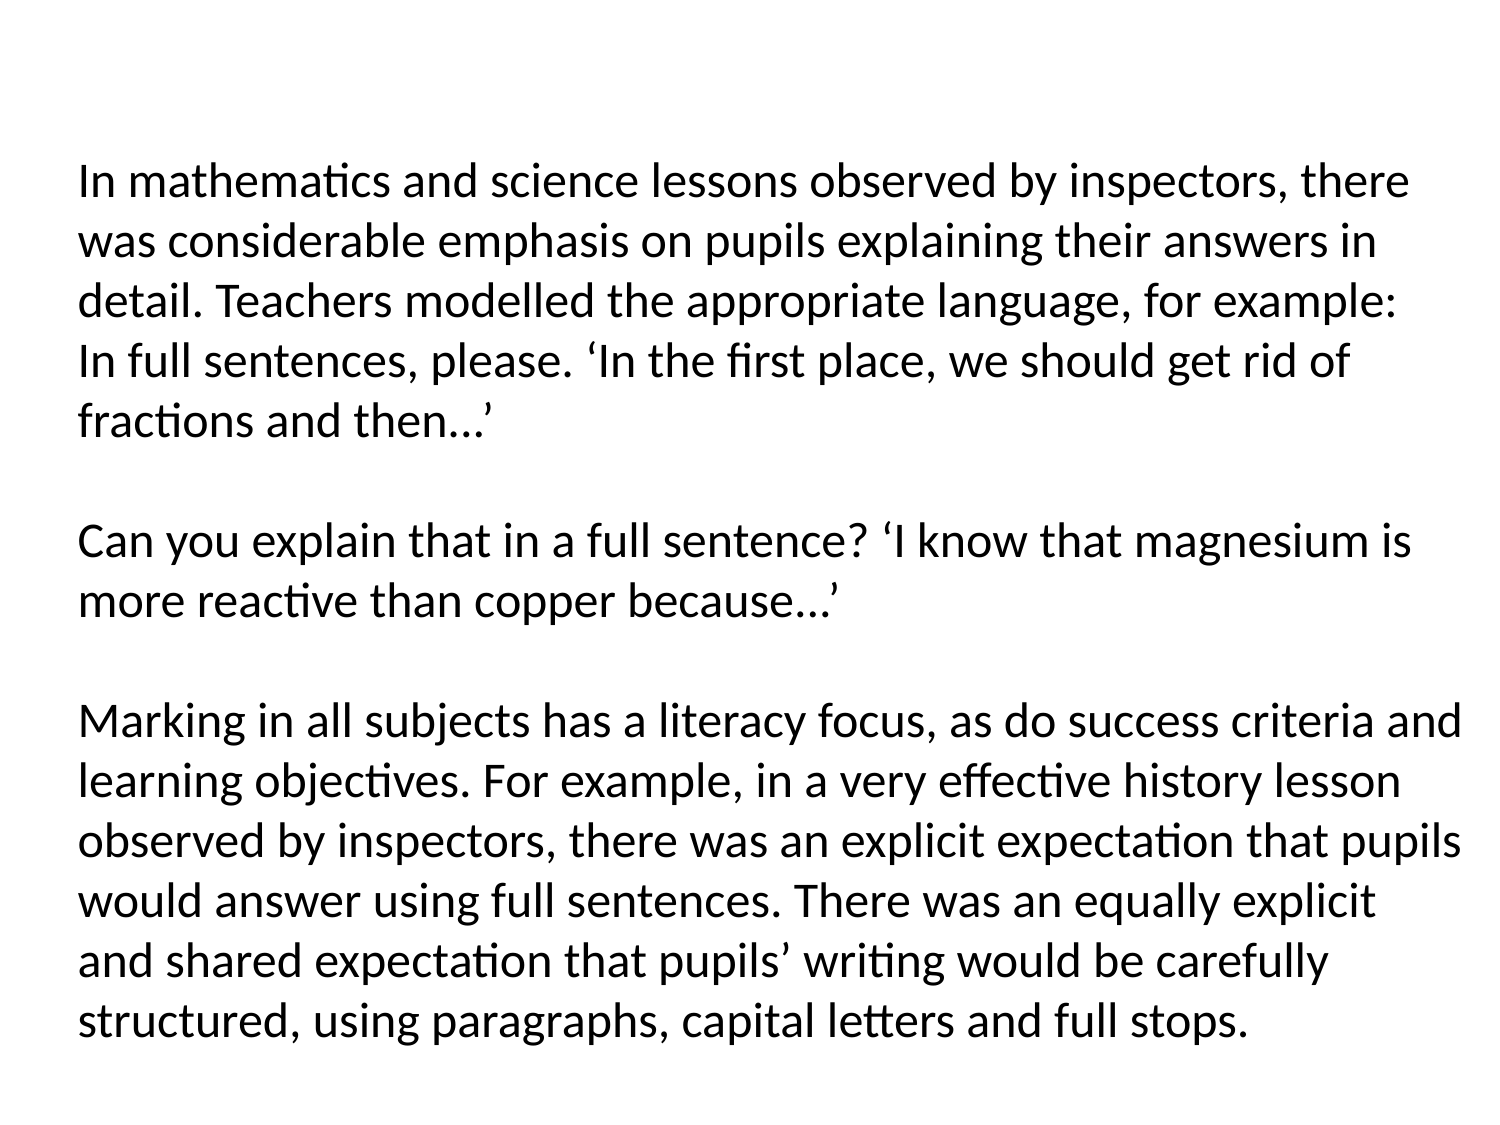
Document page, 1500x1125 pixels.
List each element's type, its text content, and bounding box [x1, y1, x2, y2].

text_box In mathematics and science lessons observed by inspectors, there was considerable emphasis on pupils explaining their answers in detail. Teachers modelled the appropriate language, for example: In full sentences, please. ‘In the first place, we should get rid of fractions and then...’ Can you explain that in a full sentence? ‘I know that magnesium is more reactive than copper because...’ Marking in all subjects has a literacy focus, as do success criteria and learning objectives. For example, in a very effective history lesson observed by inspectors, there was an explicit expectation that pupils would answer using full sentences. There was an equally explicit and shared expectation that pupils’ writing would be carefully structured, using paragraphs, capital letters and full stops. [62, 139, 1480, 1055]
